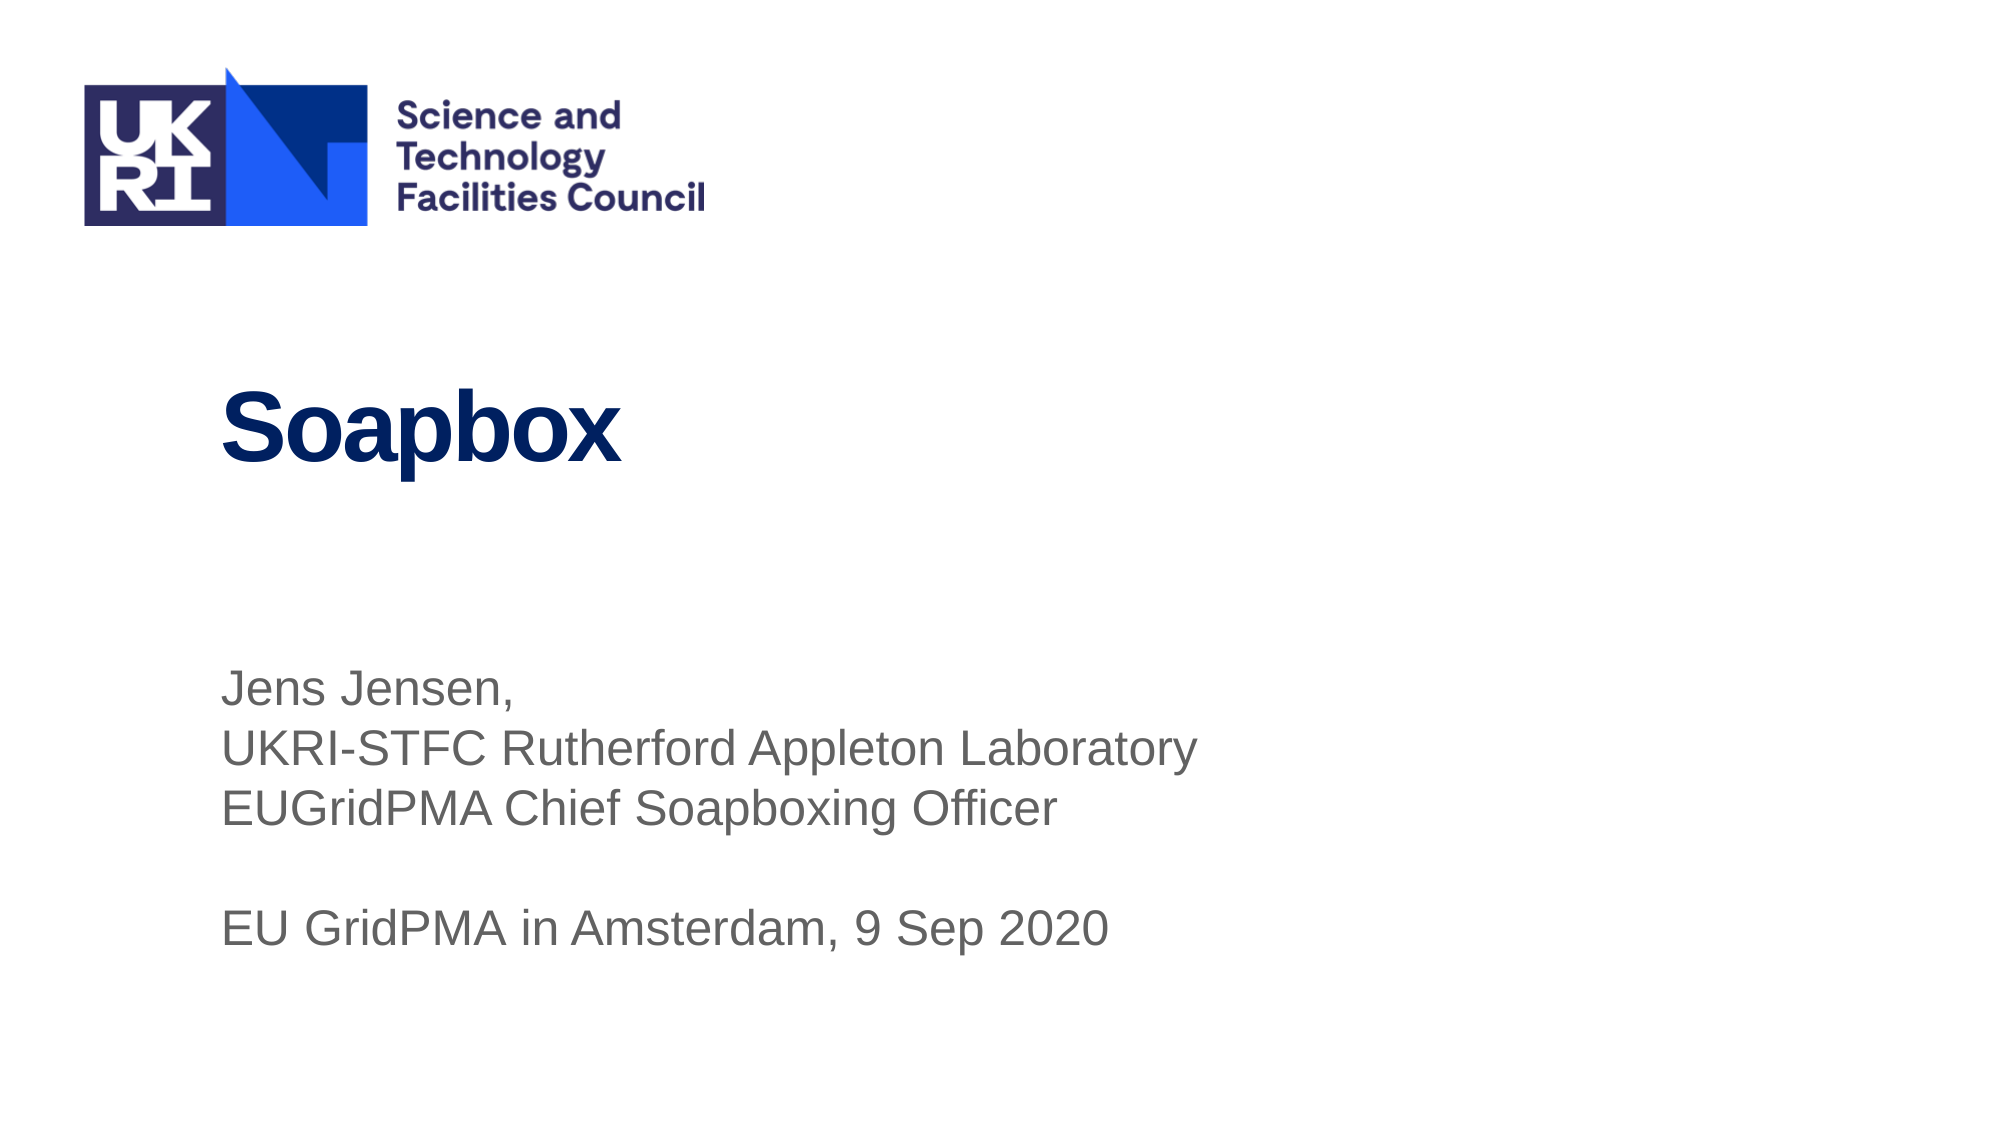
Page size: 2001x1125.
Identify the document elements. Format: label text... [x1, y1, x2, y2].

text_box Jens Jensen, UKRI-STFC Rutherford Appleton Laboratory EUGridPMA Chief Soapboxing Officer EU GridPMA in Amsterdam, 9 Sep 2020 [205, 648, 1521, 964]
text_box Soapbox [205, 354, 1298, 490]
picture [84, 67, 704, 226]
